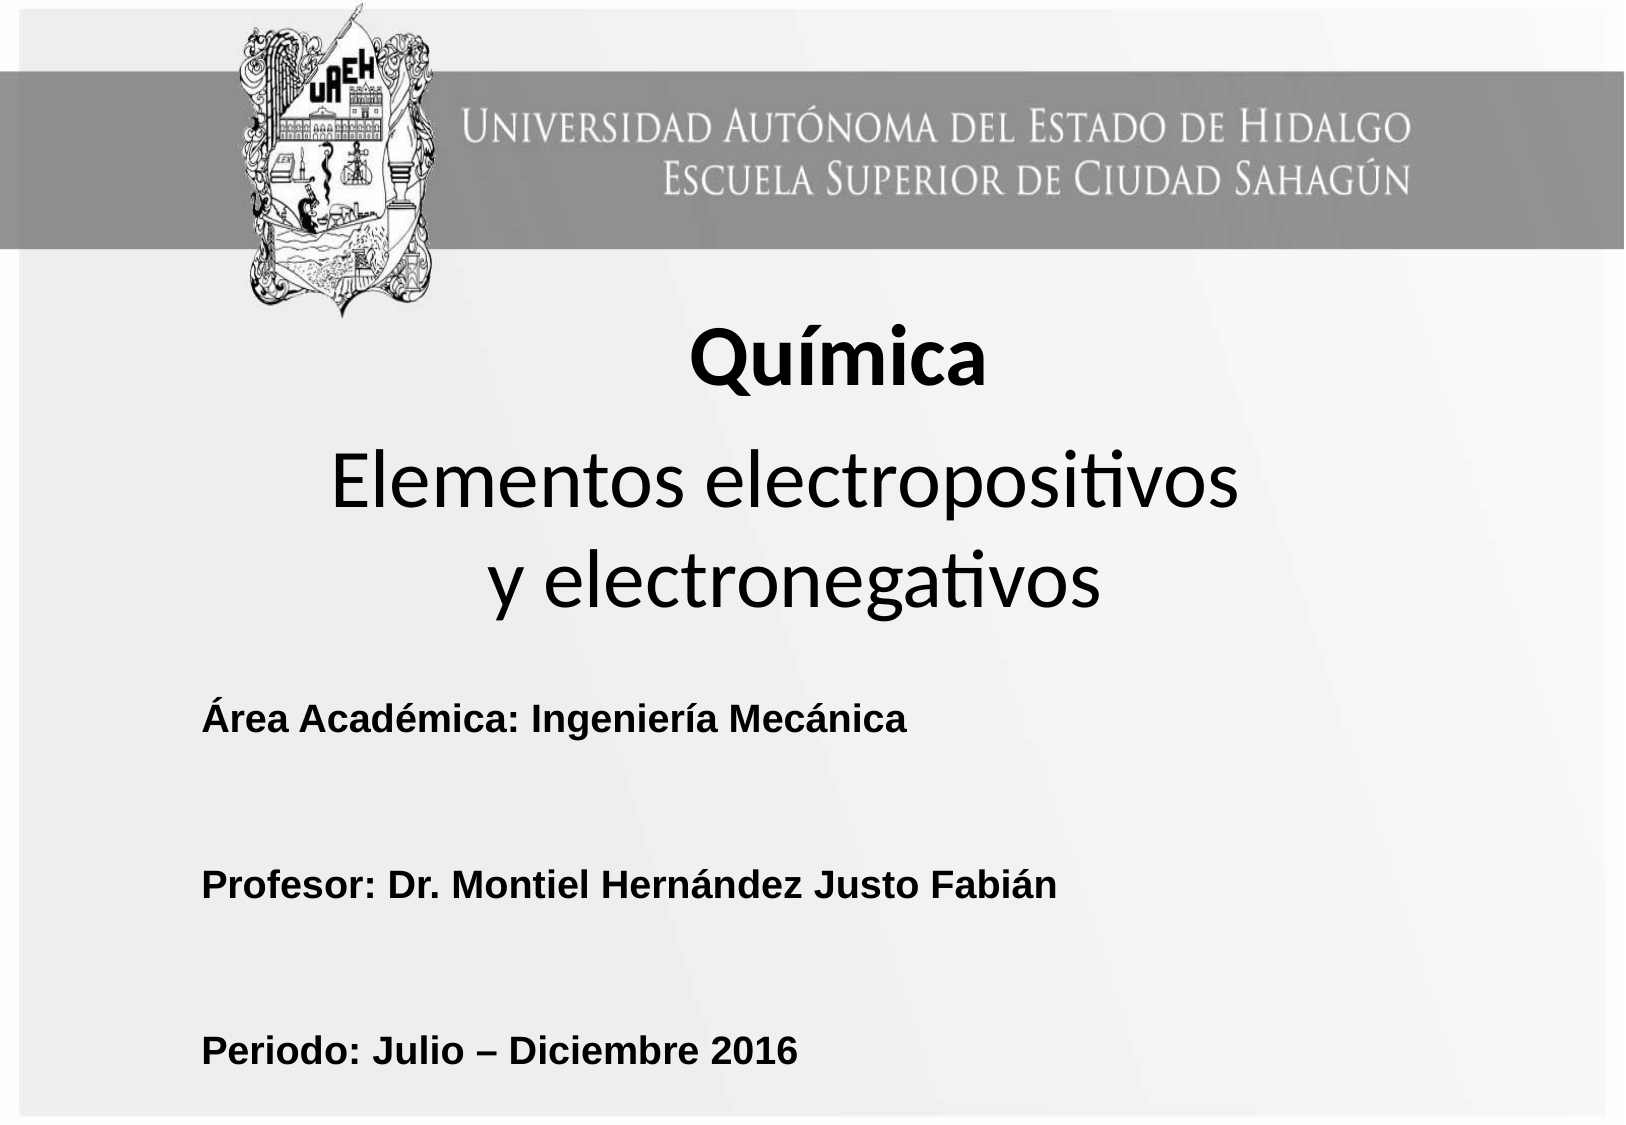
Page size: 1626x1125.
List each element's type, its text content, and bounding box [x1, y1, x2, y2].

subtitle Área Académica: Ingeniería Mecánica Profesor: Dr. Montiel Hernández Justo Fabián Periodo: Julio – Diciembre 2016 [185, 684, 1568, 1125]
text_box Química [148, 290, 1531, 412]
picture [0, 0, 1626, 1125]
title Elementos electropositivos y electronegativos [32, 404, 1557, 646]
